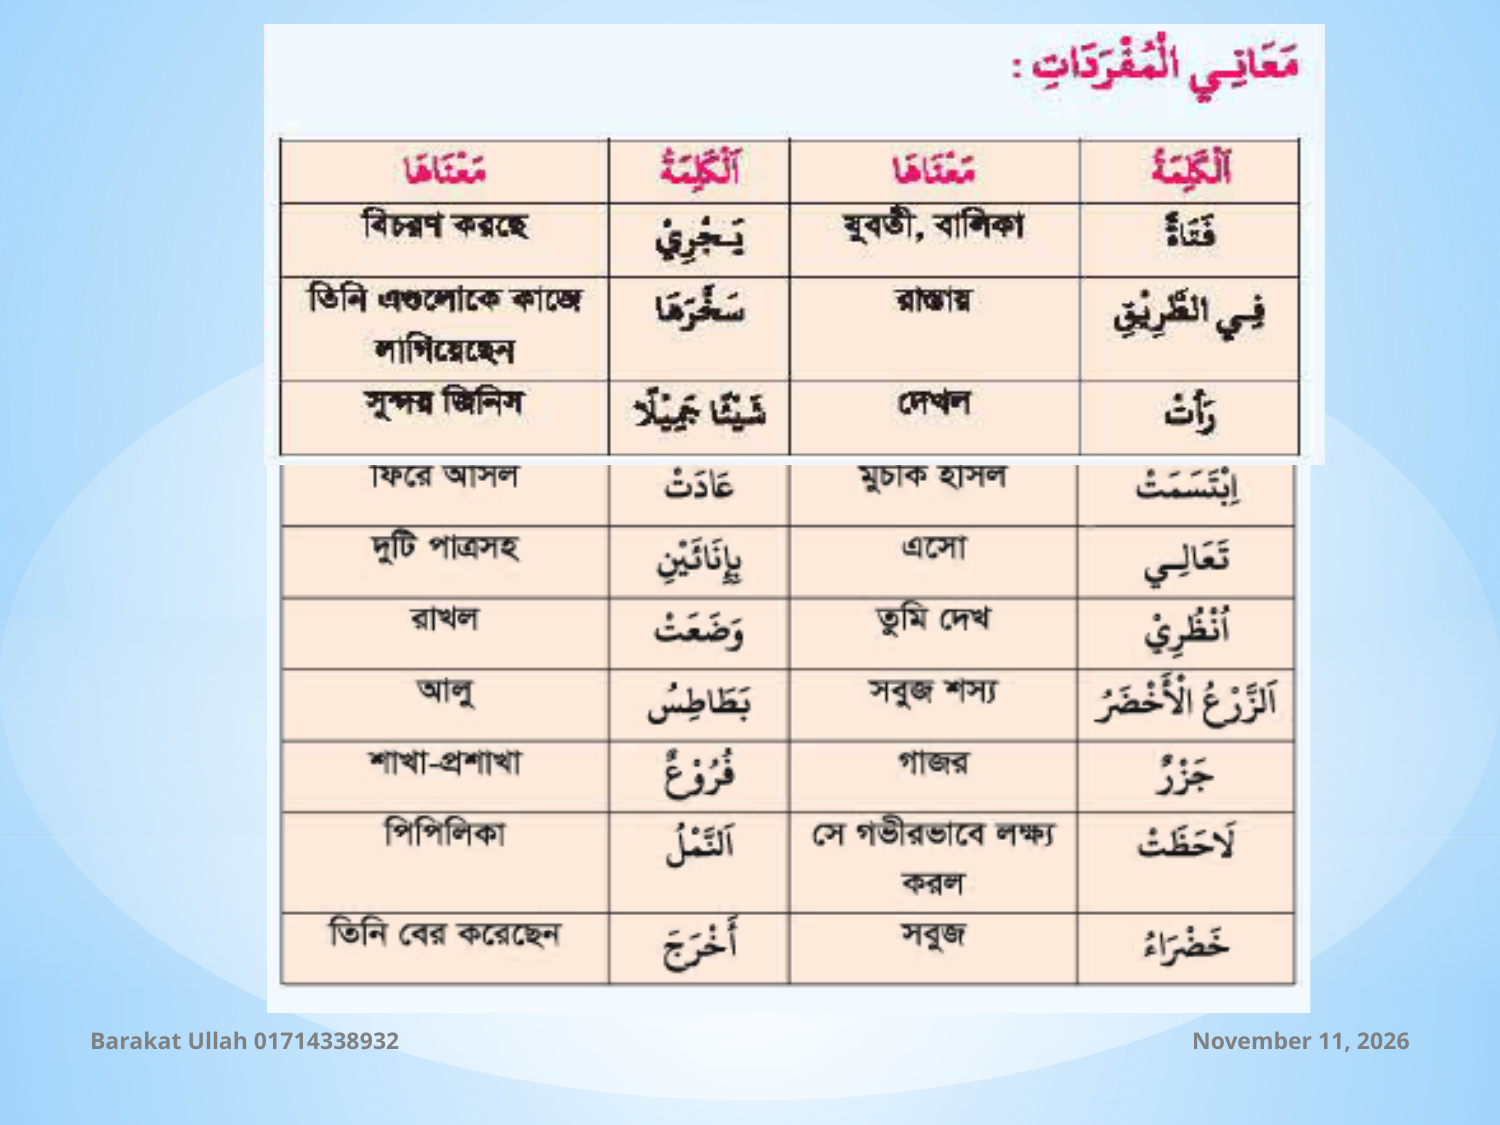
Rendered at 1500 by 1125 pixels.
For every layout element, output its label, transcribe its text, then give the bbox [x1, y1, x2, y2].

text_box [263, 24, 1326, 1013]
footer Barakat Ullah 01714338932 [75, 1012, 625, 1073]
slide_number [1012, 1012, 1425, 1073]
